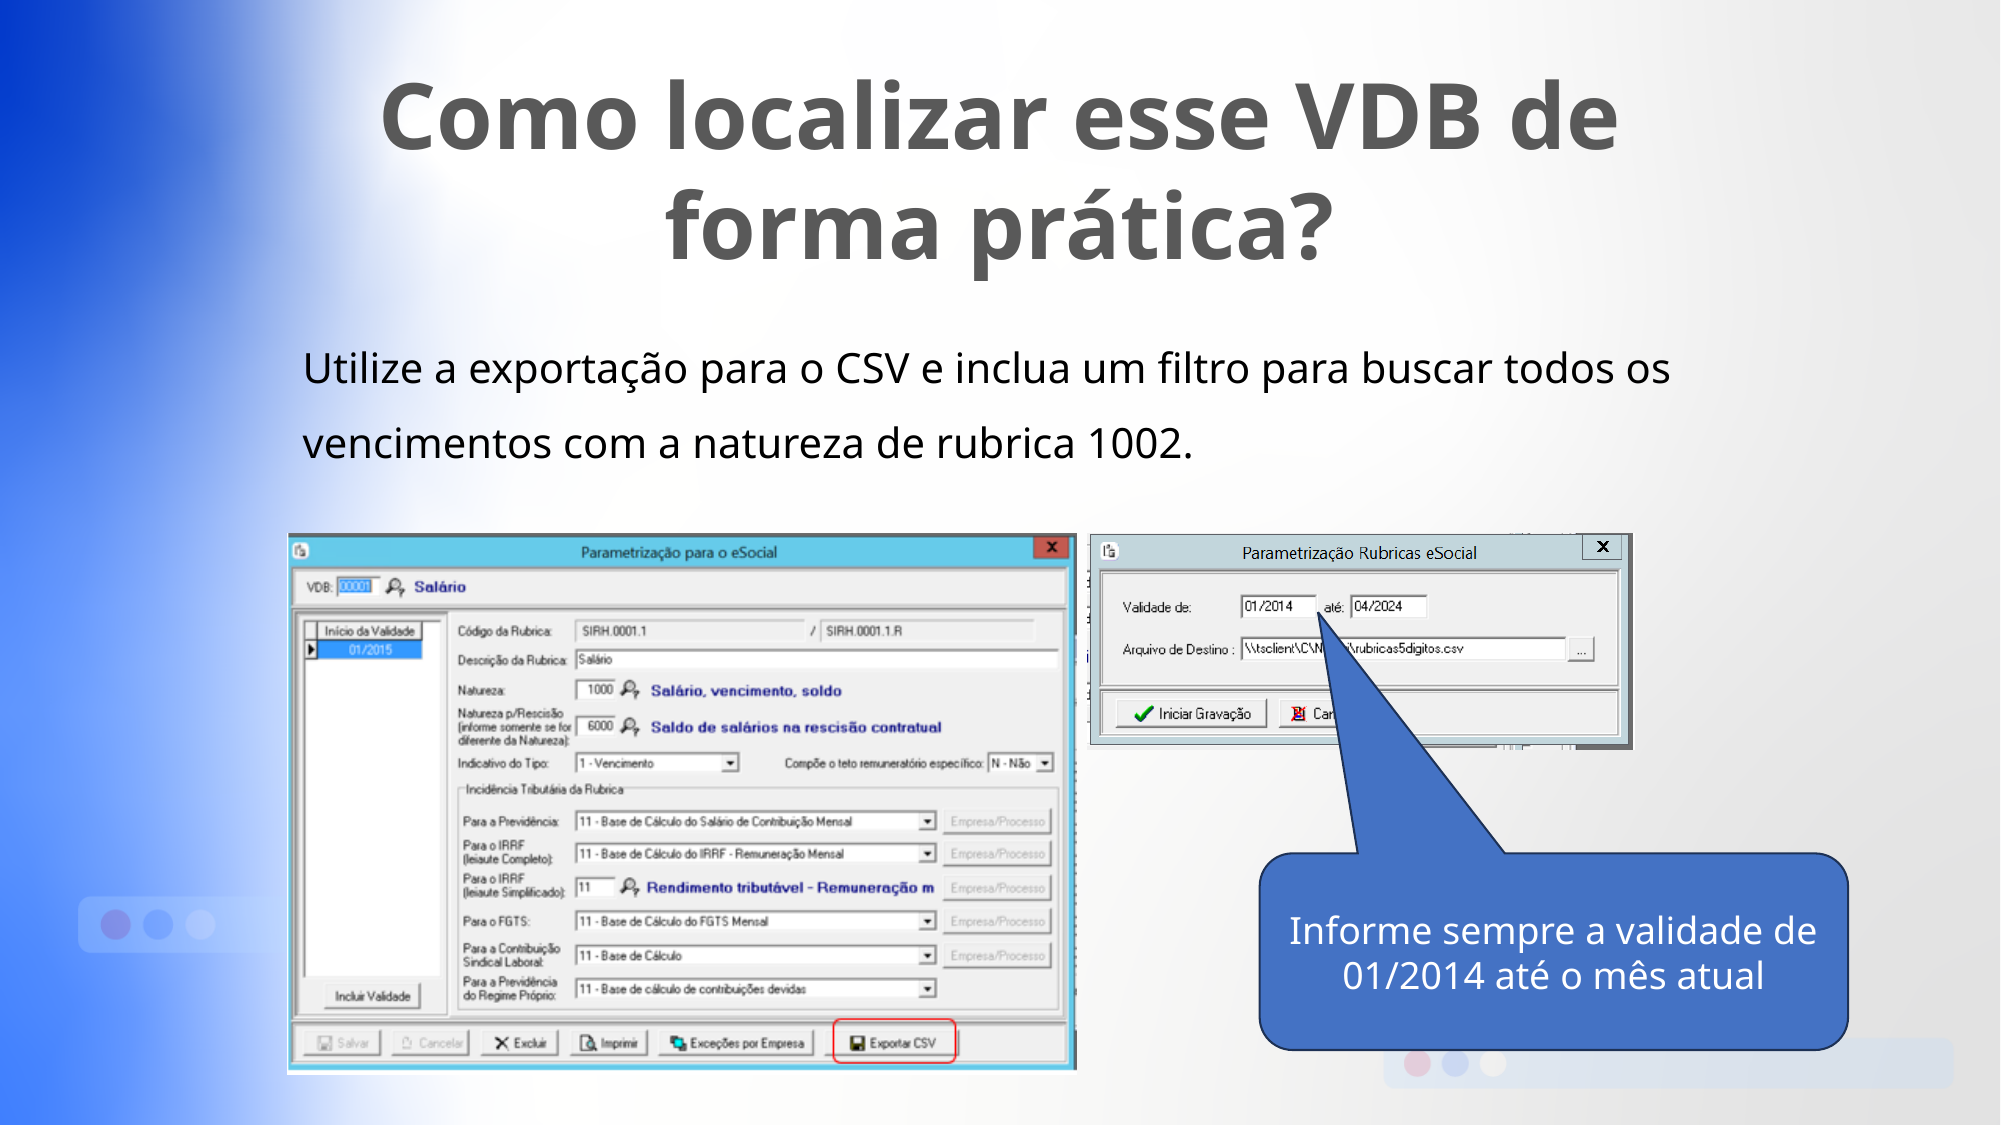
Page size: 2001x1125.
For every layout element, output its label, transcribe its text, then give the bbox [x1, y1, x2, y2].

picture [0, 0, 2001, 1125]
text_box Como localizar esse VDB de forma prática? Utilize a exportação para o CSV e inclua um filtro para buscar todos os vencimentos com a natureza de rubrica 1002. [287, 50, 1713, 640]
text_box Informe sempre a validade de 01/2014 até o mês atual [1258, 750, 1850, 1052]
